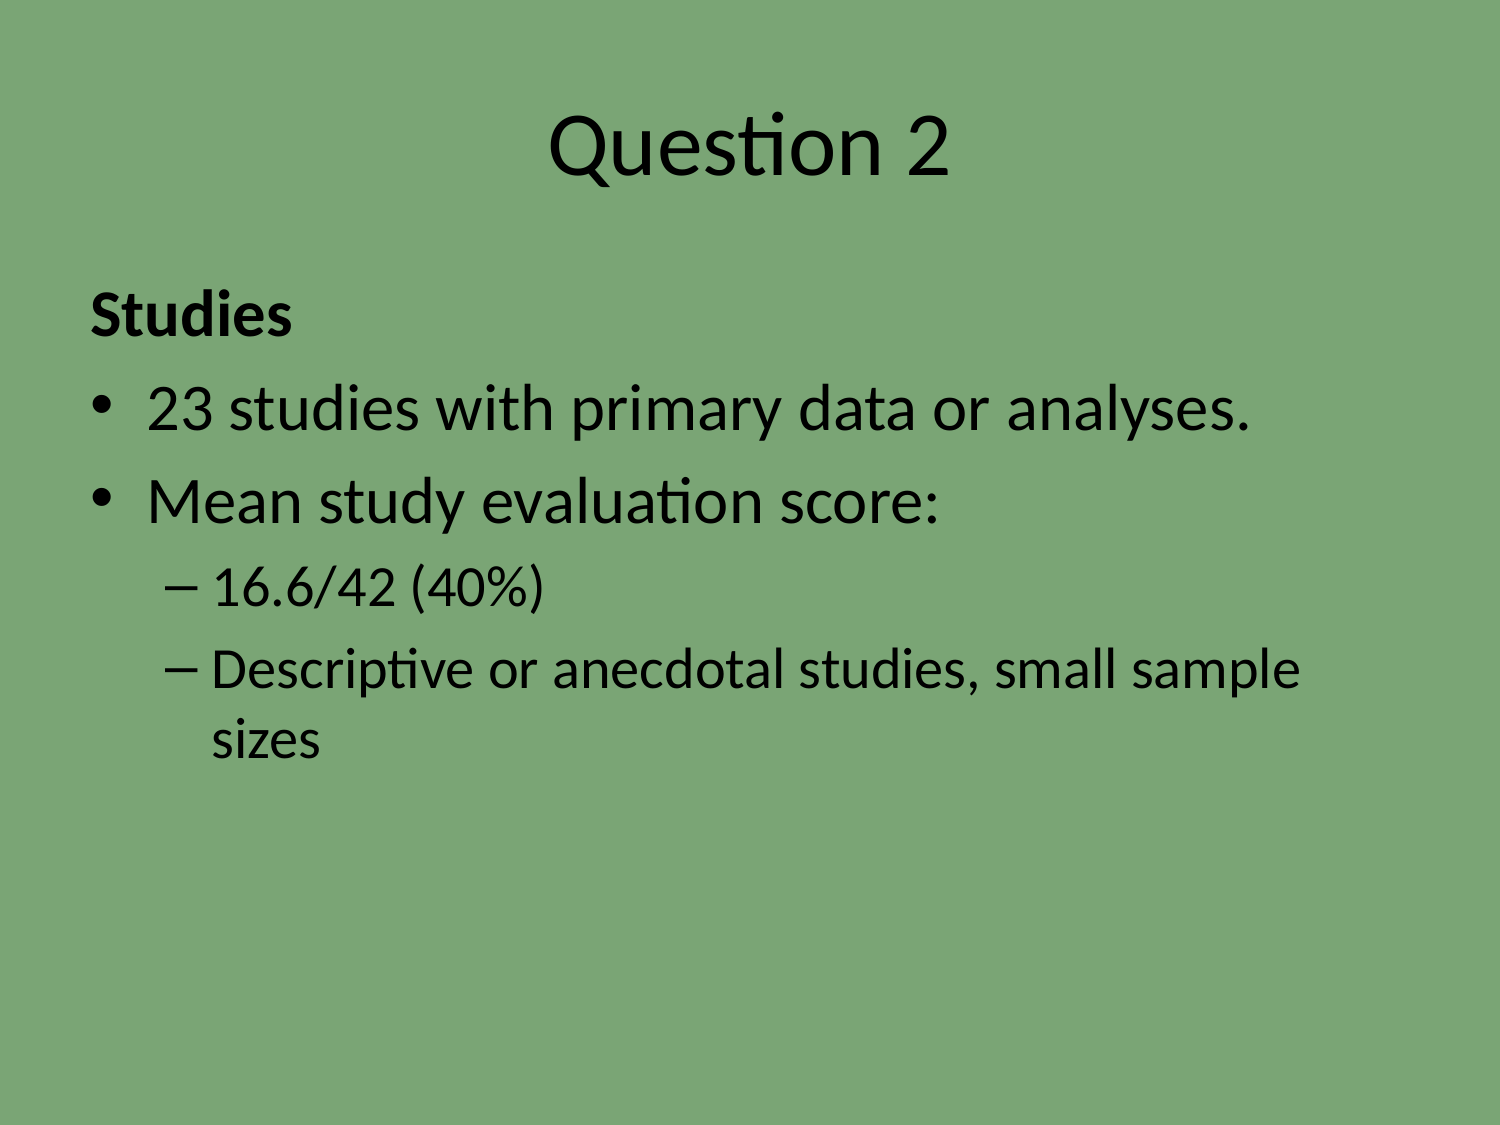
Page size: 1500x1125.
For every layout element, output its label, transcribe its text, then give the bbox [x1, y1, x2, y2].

list Studies 23 studies with primary data or analyses. Mean study evaluation score: 16.6/42 (40%) Descriptive or anecdotal studies, small sample sizes [75, 262, 1425, 1005]
title Question 2 [75, 45, 1425, 233]
